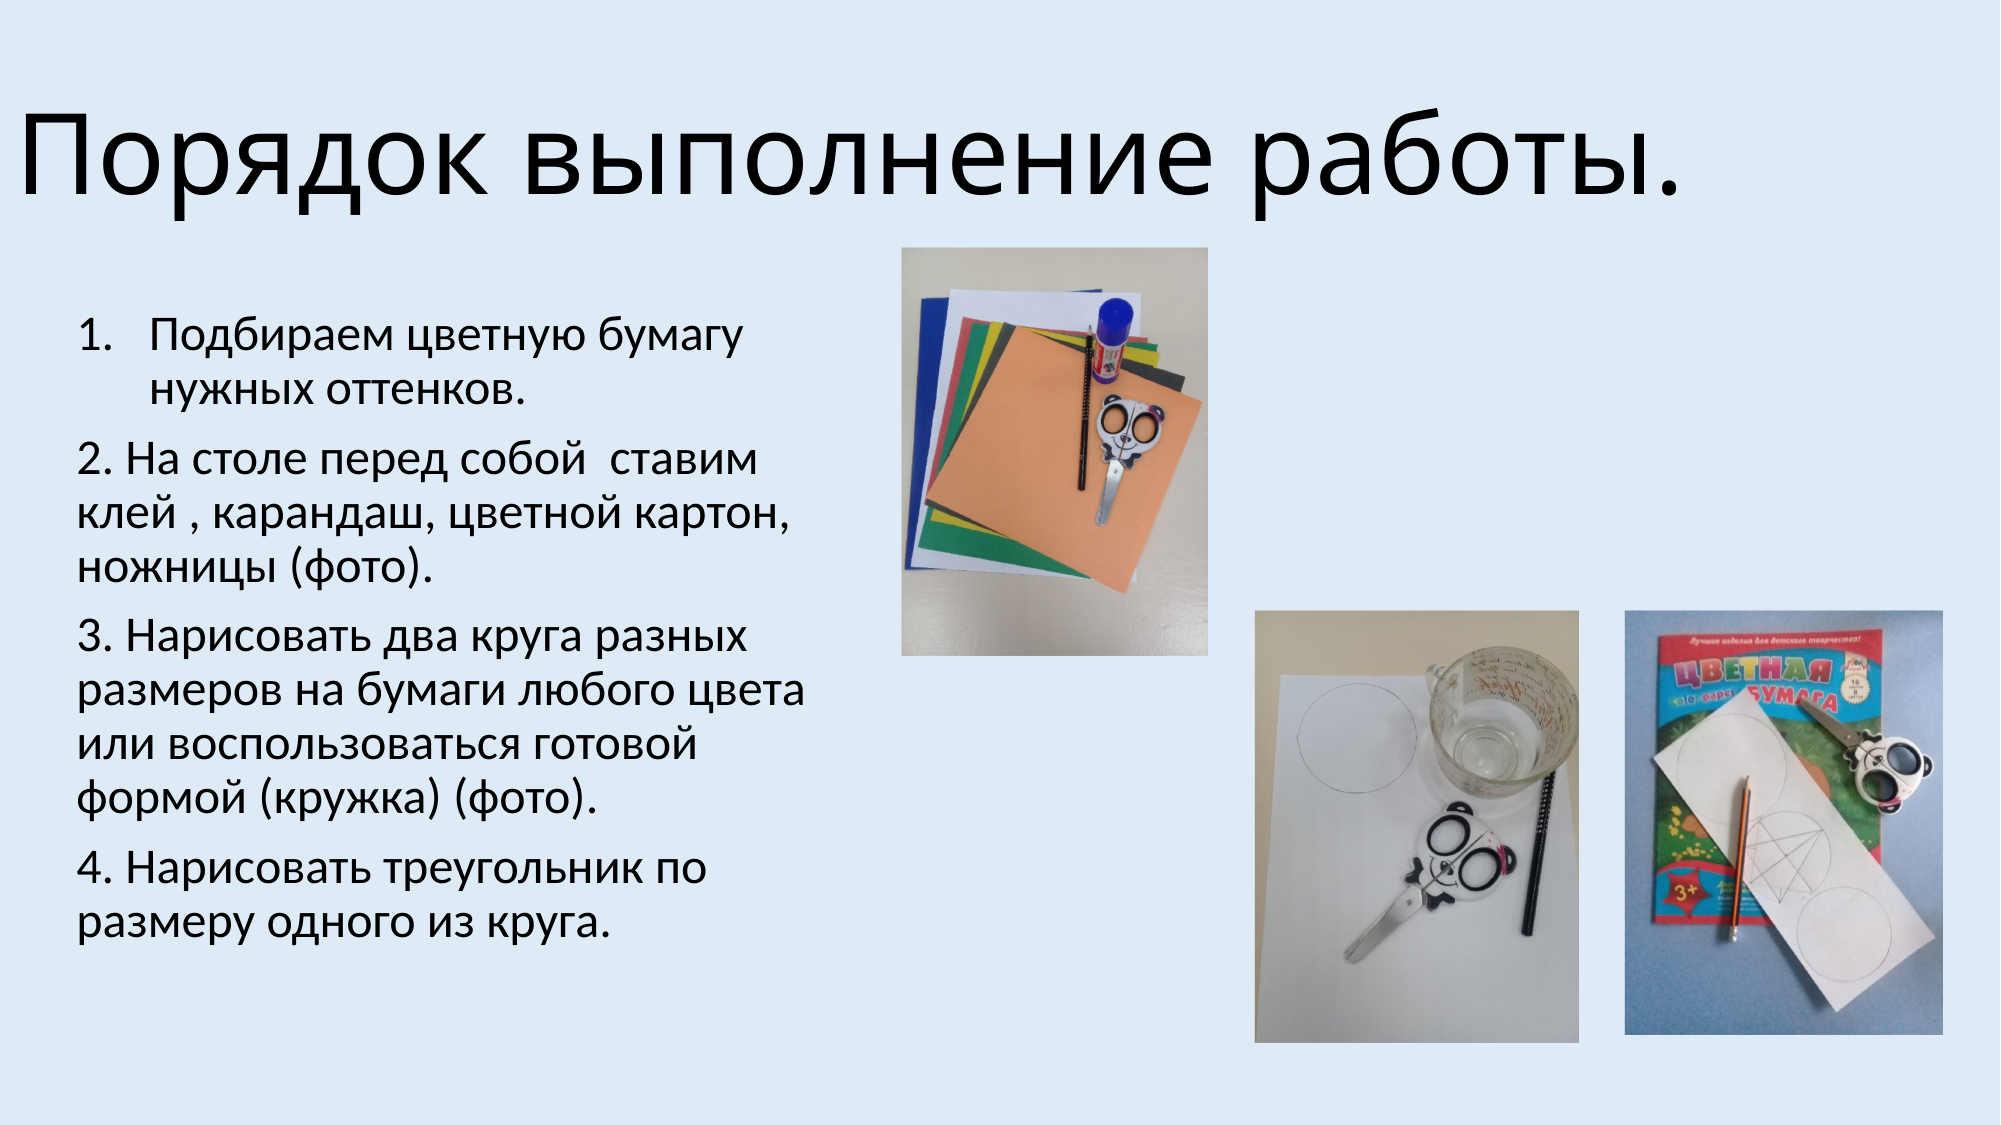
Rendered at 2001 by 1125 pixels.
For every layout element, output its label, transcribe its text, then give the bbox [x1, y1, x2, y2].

list Подбираем цветную бумагу нужных оттенков. 2. На столе перед собой ставим клей , карандаш, цветной картон, ножницы (фото). 3. Нарисовать два круга разных размеров на бумаги любого цвета или воспользоваться готовой формой (кружка) (фото). 4. Нарисовать треугольник по размеру одного из круга. [61, 299, 856, 963]
picture [1199, 611, 1996, 1042]
picture [850, 248, 1259, 655]
title Порядок выполнение работы. [0, 68, 1729, 248]
